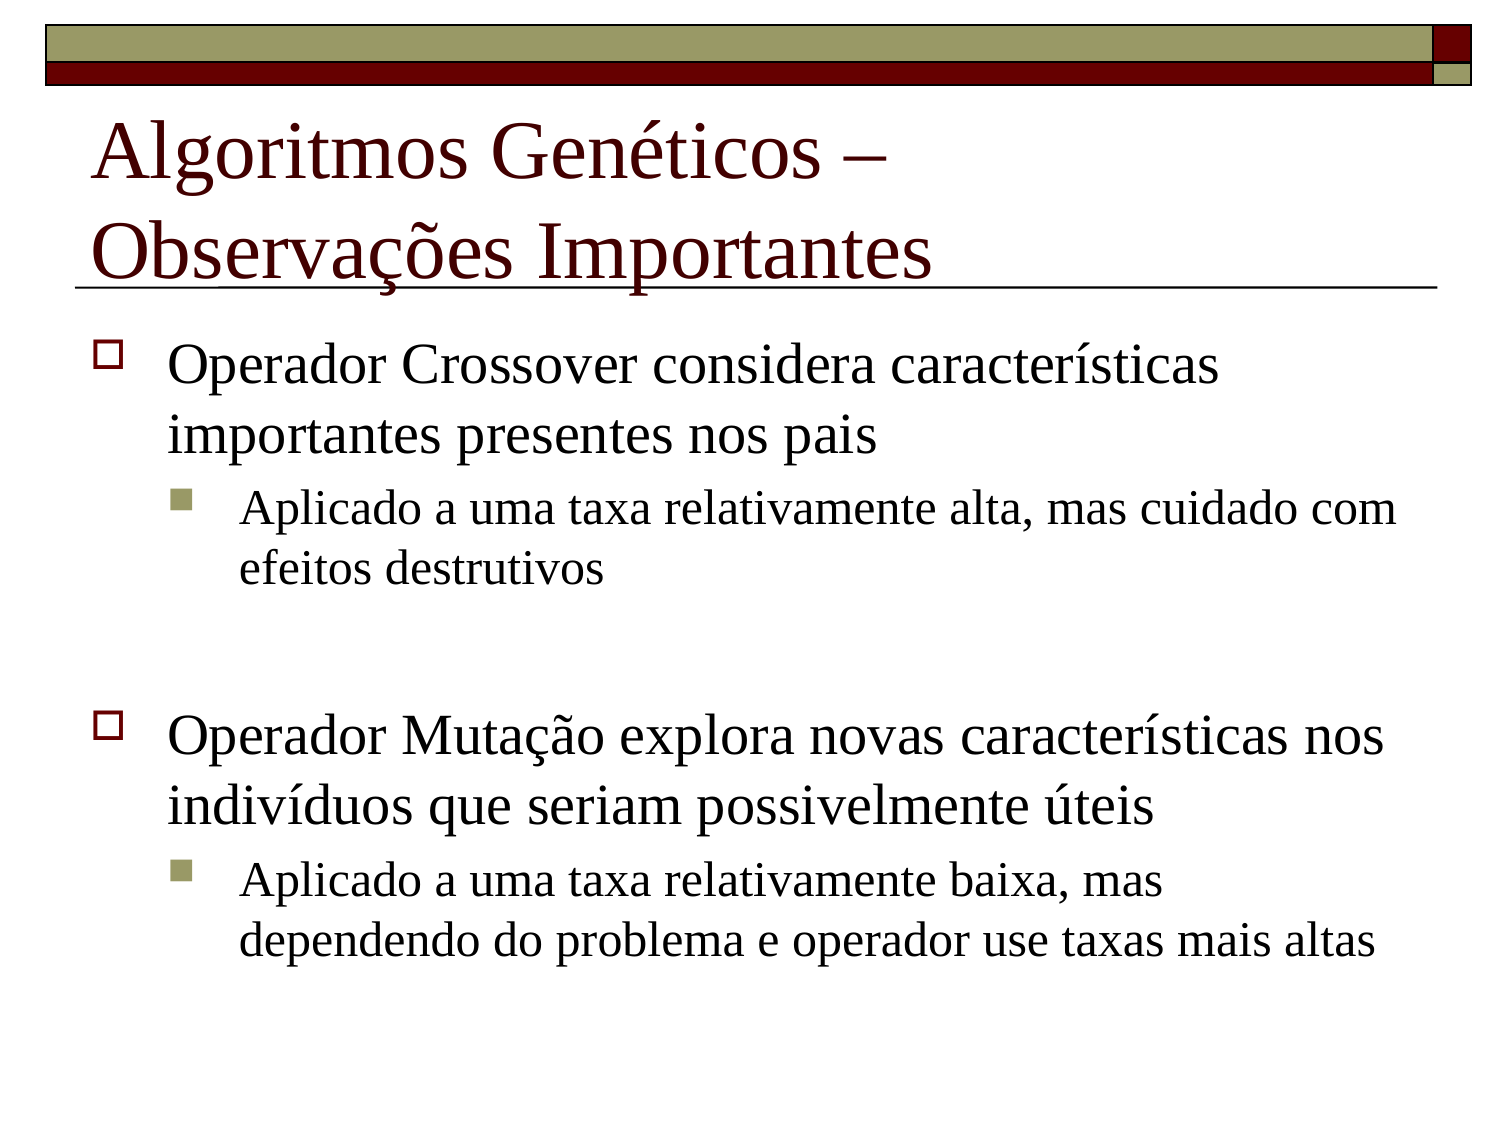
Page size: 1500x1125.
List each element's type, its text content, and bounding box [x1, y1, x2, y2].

title Algoritmos Genéticos – Observações Importantes [74, 114, 1426, 303]
list Operador Crossover considera características importantes presentes nos pais Aplicado a uma taxa relativamente alta, mas cuidado com efeitos destrutivos Operador Mutação explora novas características nos indivíduos que seriam possivelmente úteis Aplicado a uma taxa relativamente baixa, mas dependendo do problema e operador use taxas mais altas [74, 317, 1426, 1024]
